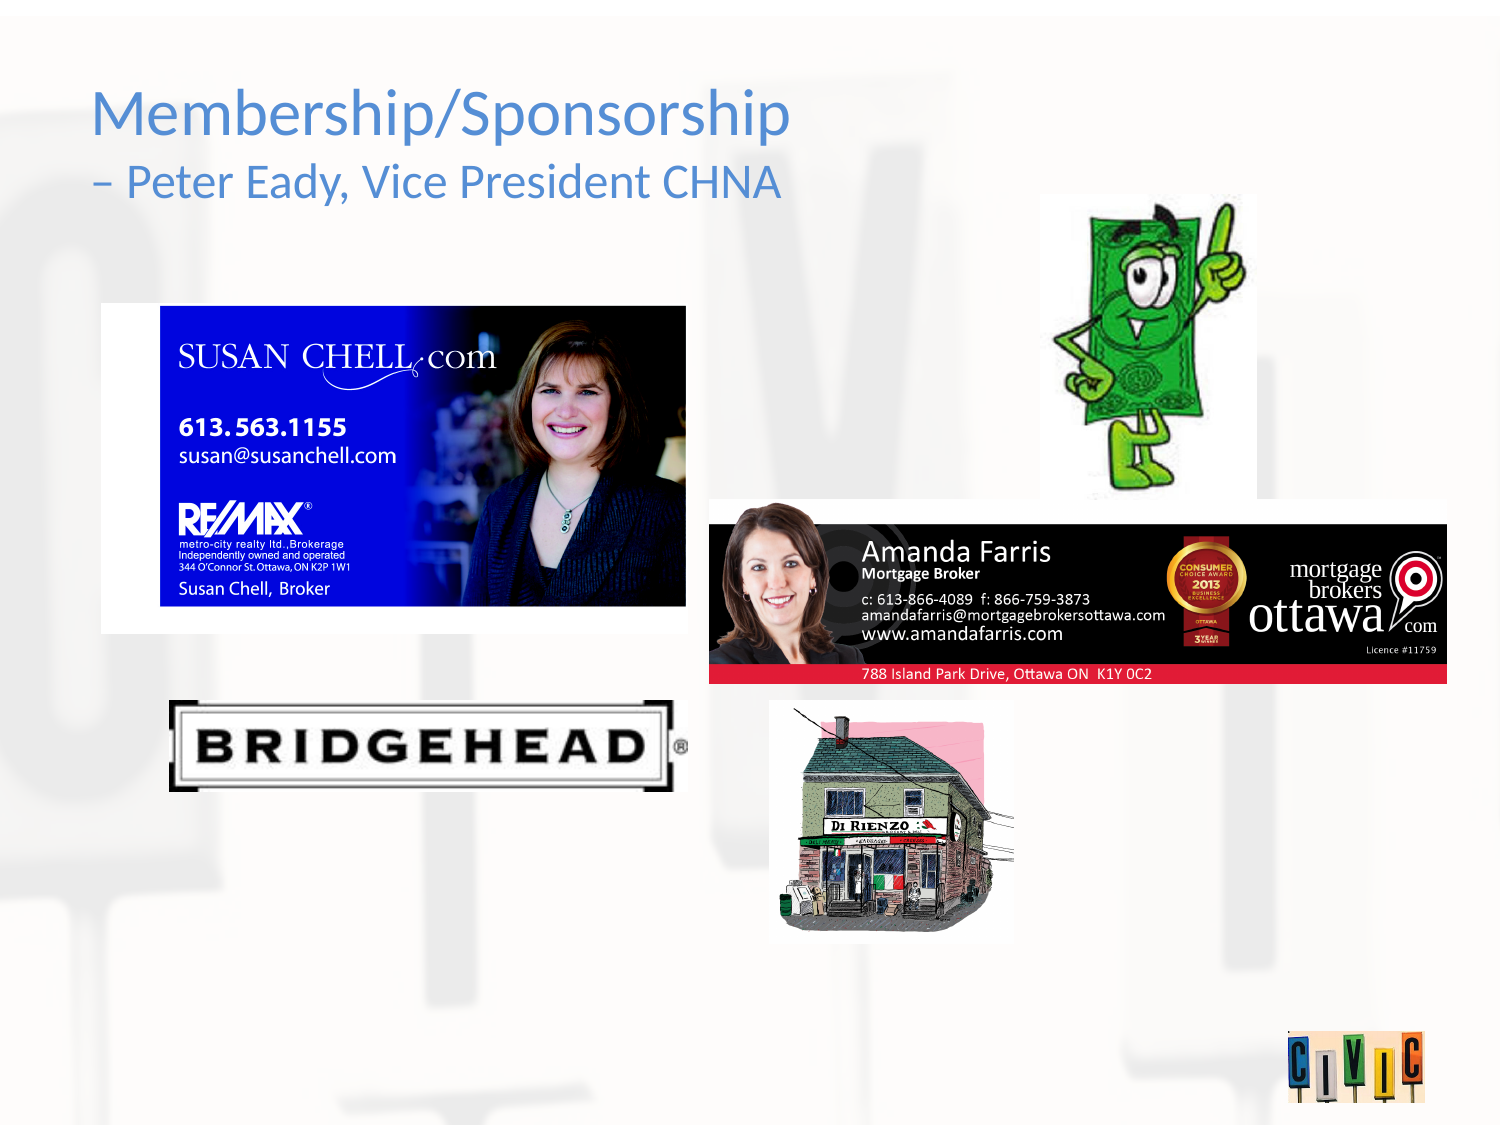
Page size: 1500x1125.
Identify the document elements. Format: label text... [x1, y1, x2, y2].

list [101, 303, 688, 635]
title Membership/Sponsorship – Peter Eady, Vice President CHNA [74, 44, 1426, 233]
picture [1288, 1031, 1425, 1103]
picture [708, 194, 1447, 685]
picture [769, 700, 1014, 944]
picture [168, 700, 688, 792]
